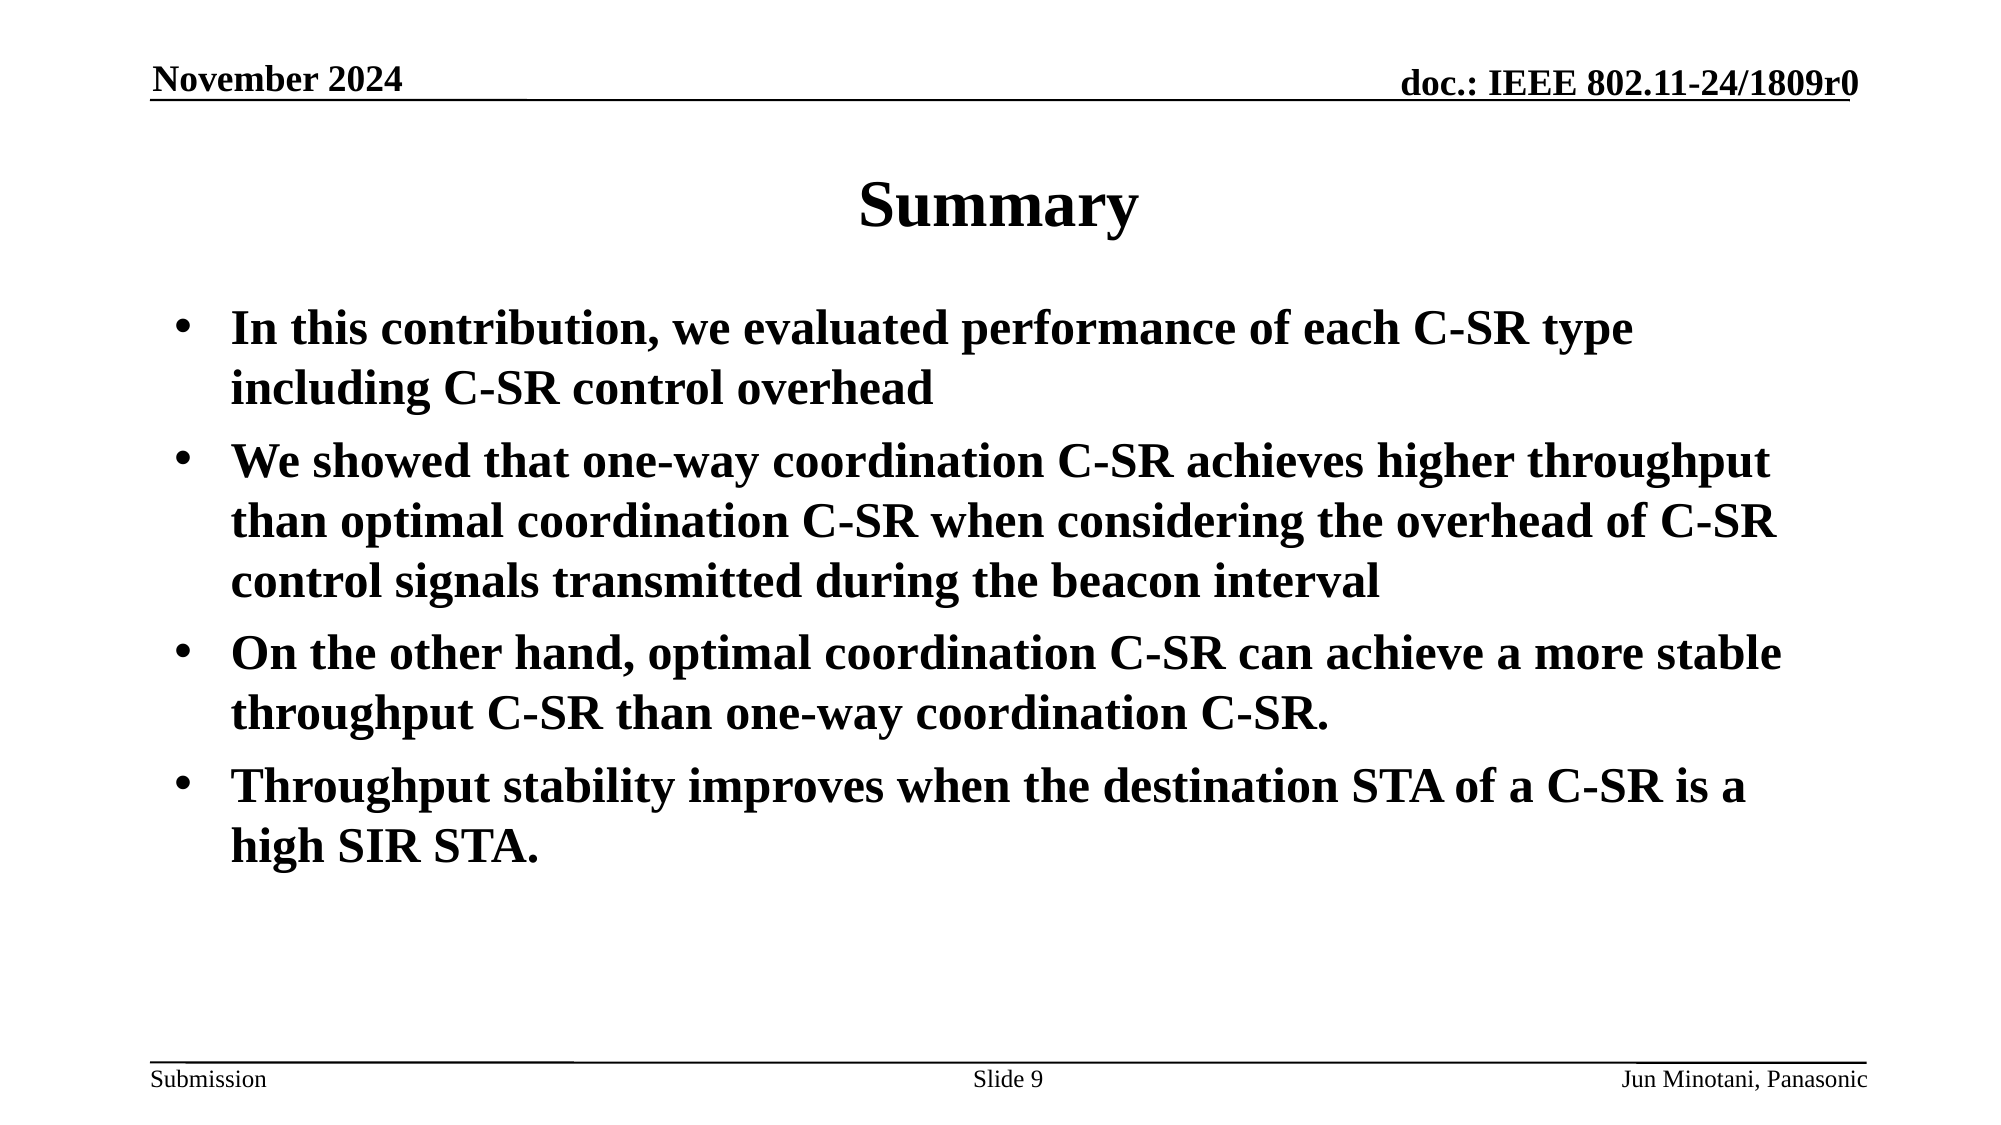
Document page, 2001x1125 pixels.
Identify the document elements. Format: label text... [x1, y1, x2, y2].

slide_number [152, 54, 563, 100]
title Summary [149, 112, 1850, 286]
slide_number Slide 9 [950, 1063, 1067, 1123]
list In this contribution, we evaluated performance of each C-SR type including C-SR control overhead We showed that one-way coordination C-SR achieves higher throughput than optimal coordination C-SR when considering the overhead of C-SR control signals transmitted during the beacon interval On the other hand, optimal coordination C-SR can achieve a more stable throughput C-SR than one-way coordination C-SR. Throughput stability improves when the destination STA of a C-SR is a high SIR STA. [149, 286, 1850, 1063]
footer Jun Minotani, Panasonic [1171, 1061, 1869, 1093]
